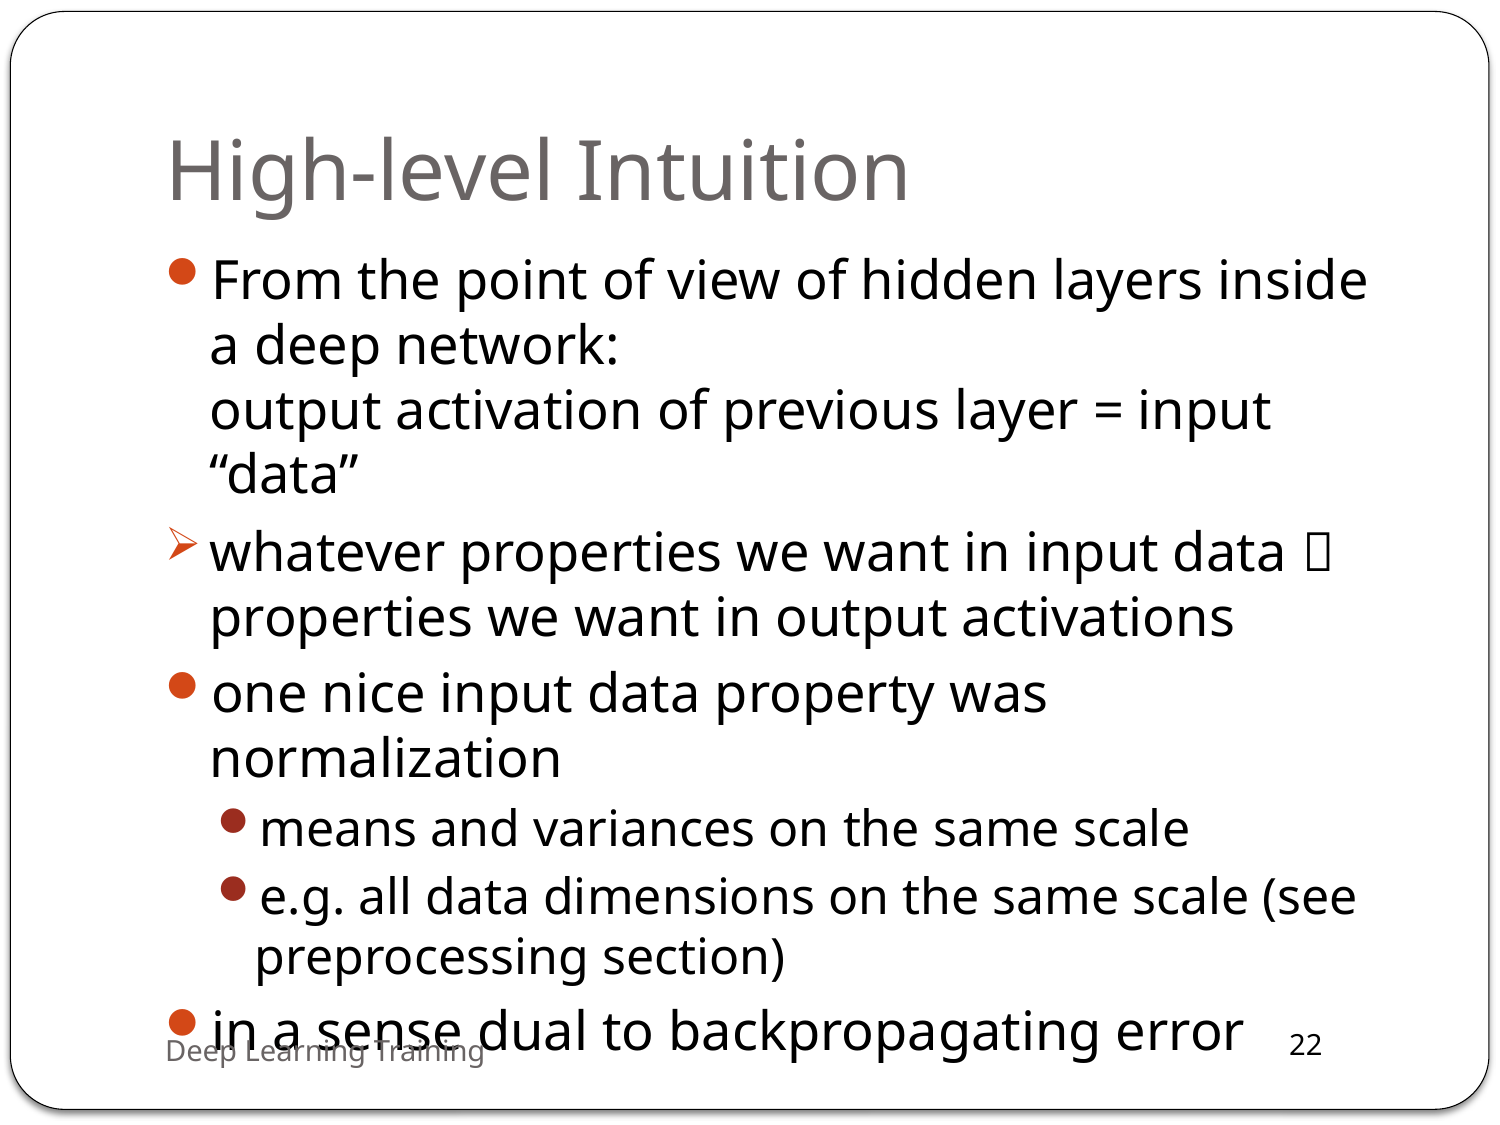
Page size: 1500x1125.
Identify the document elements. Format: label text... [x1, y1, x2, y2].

title High-level Intuition [150, 45, 1425, 233]
footer Deep Learning Training [150, 1012, 800, 1088]
list From the point of view of hidden layers inside a deep network: output activation of previous layer = input “data” whatever properties we want in input data  properties we want in output activations one nice input data property was normalization means and variances on the same scale e.g. all data dimensions on the same scale (see preprocessing section) in a sense dual to backpropagating error [150, 237, 1425, 988]
